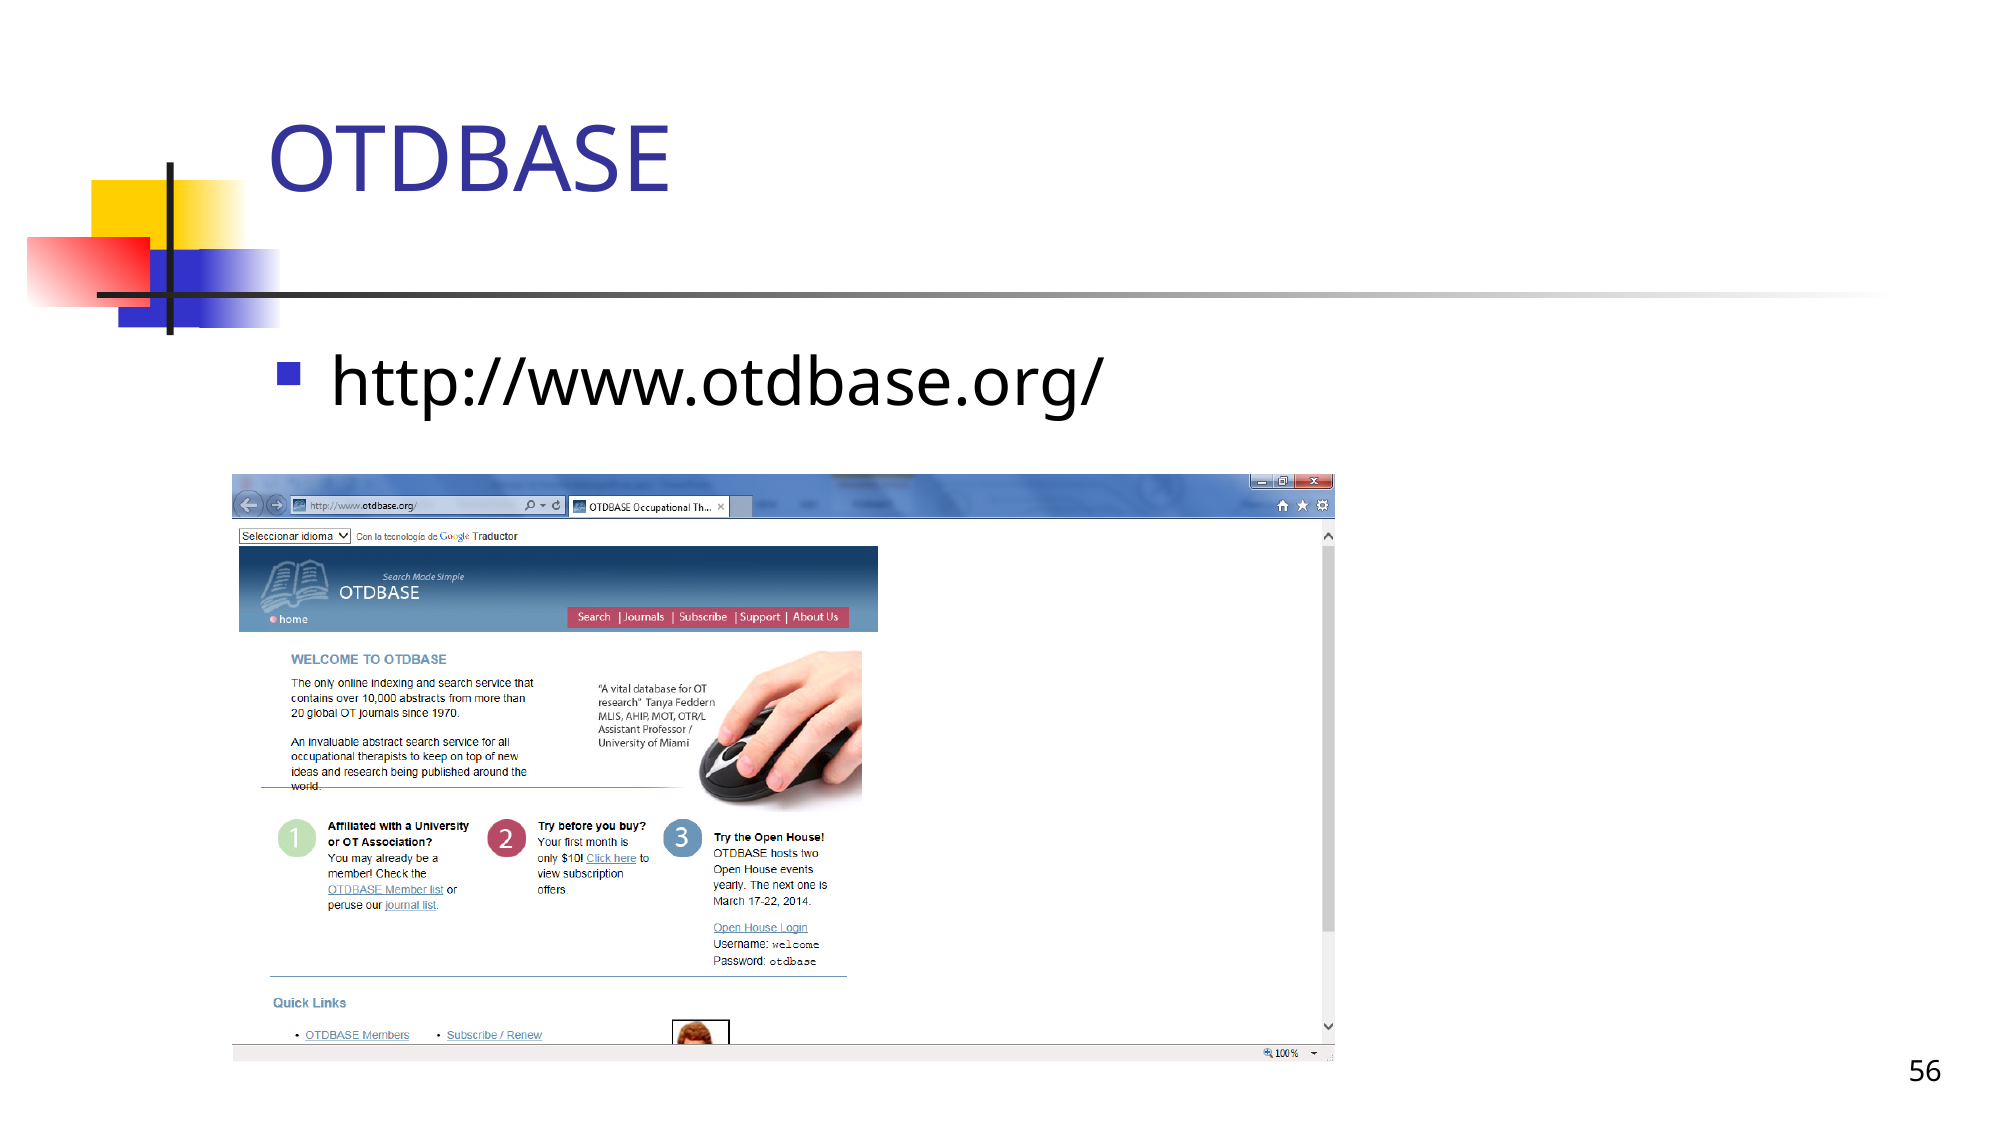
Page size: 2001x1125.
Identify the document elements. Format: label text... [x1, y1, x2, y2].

list http://www.otdbase.org/ [258, 330, 1959, 1007]
slide_number 56 [1540, 1023, 1958, 1100]
title OTDBASE [251, 34, 1957, 276]
picture [232, 474, 1335, 1062]
